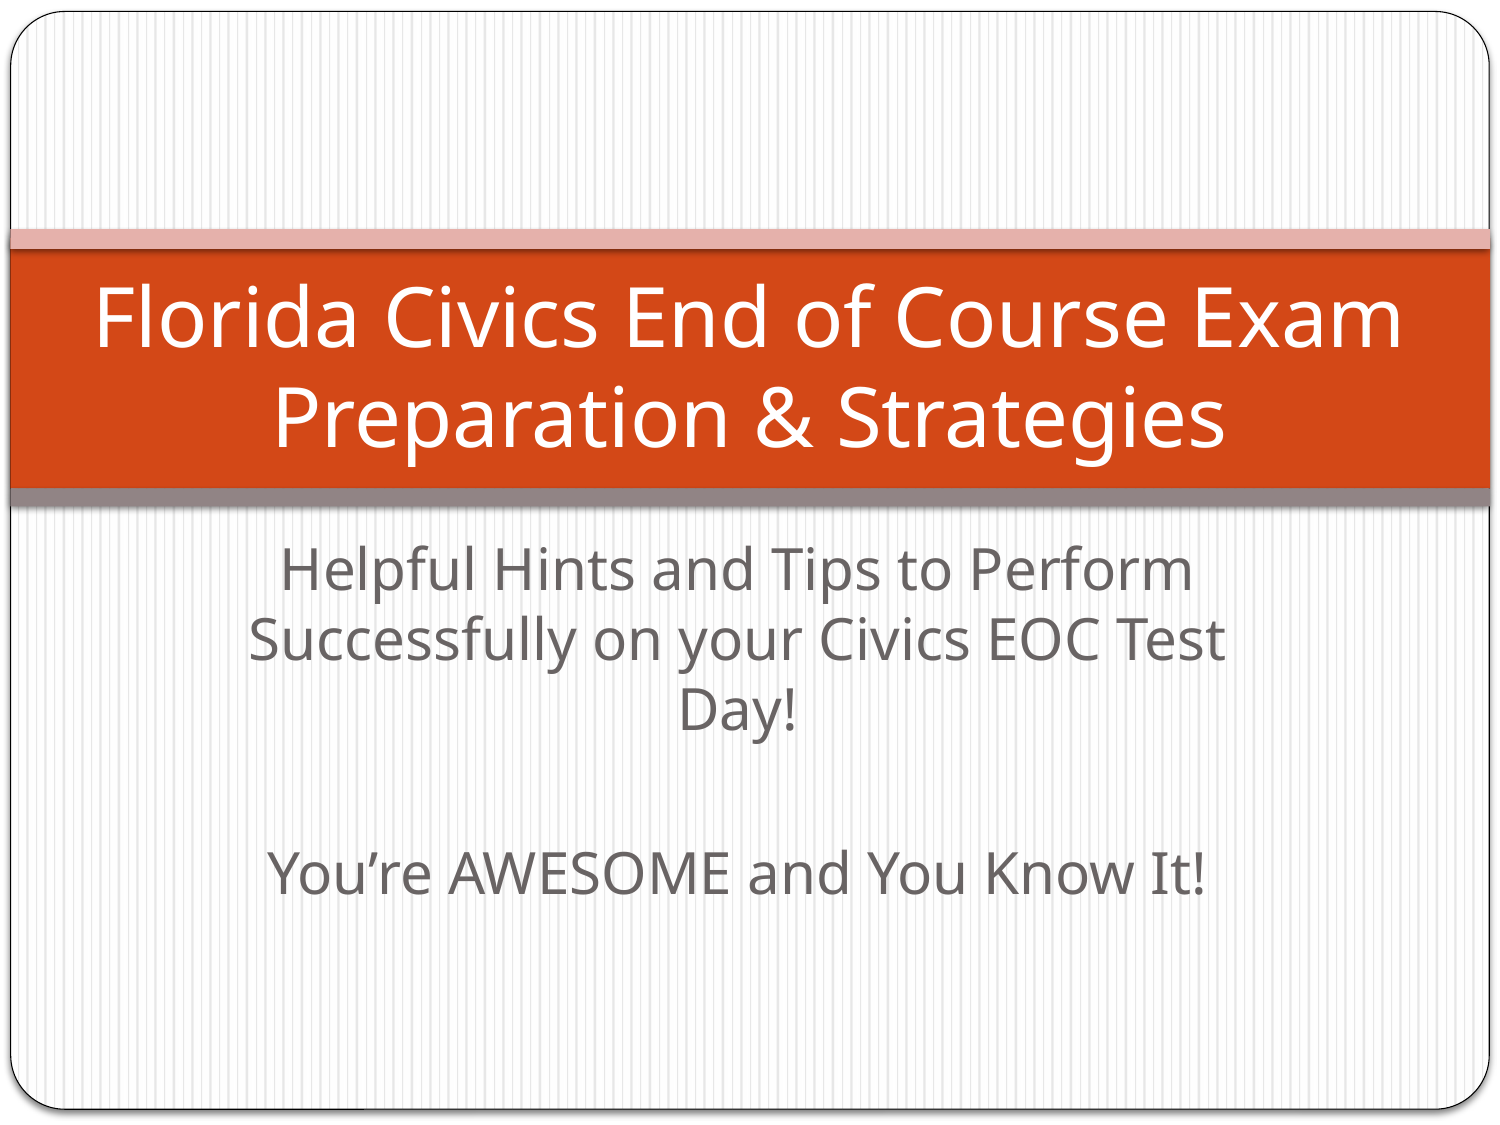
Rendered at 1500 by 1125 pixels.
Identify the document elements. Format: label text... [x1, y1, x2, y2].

subtitle Helpful Hints and Tips to Perform Successfully on your Civics EOC Test Day! You’re AWESOME and You Know It! [212, 525, 1263, 788]
title Florida Civics End of Course Exam Preparation & Strategies [75, 247, 1425, 489]
